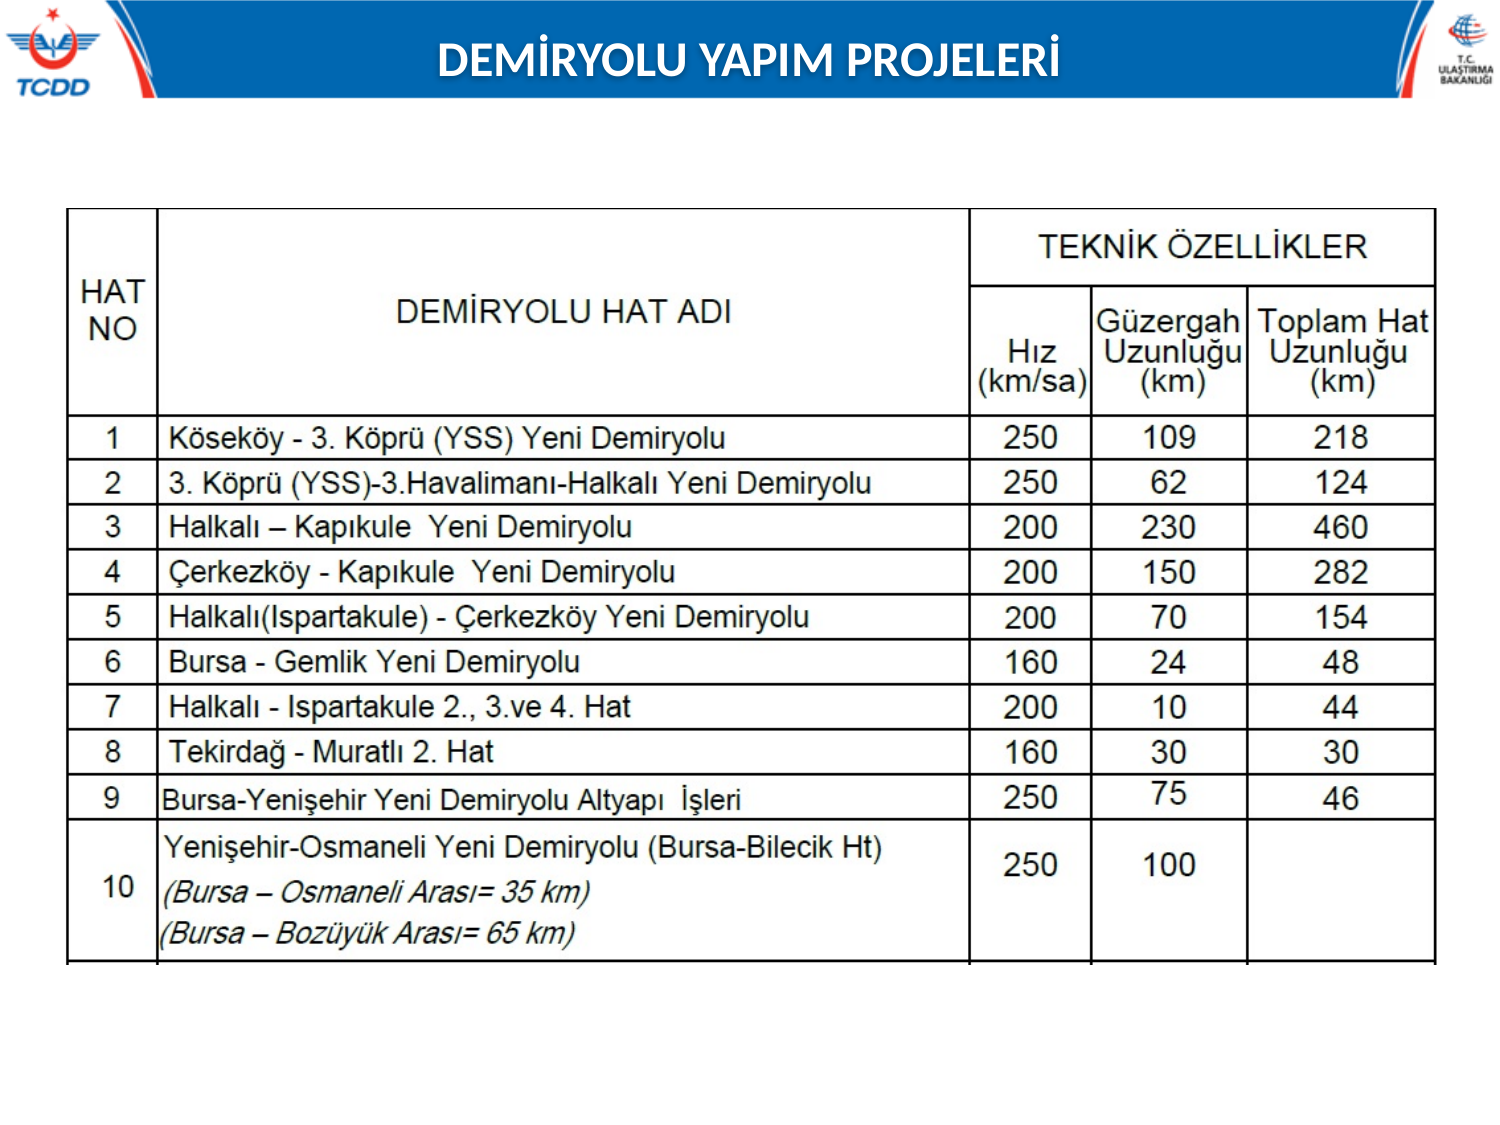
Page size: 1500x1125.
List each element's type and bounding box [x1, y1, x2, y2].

picture [61, 207, 1439, 965]
picture [0, 0, 1500, 104]
